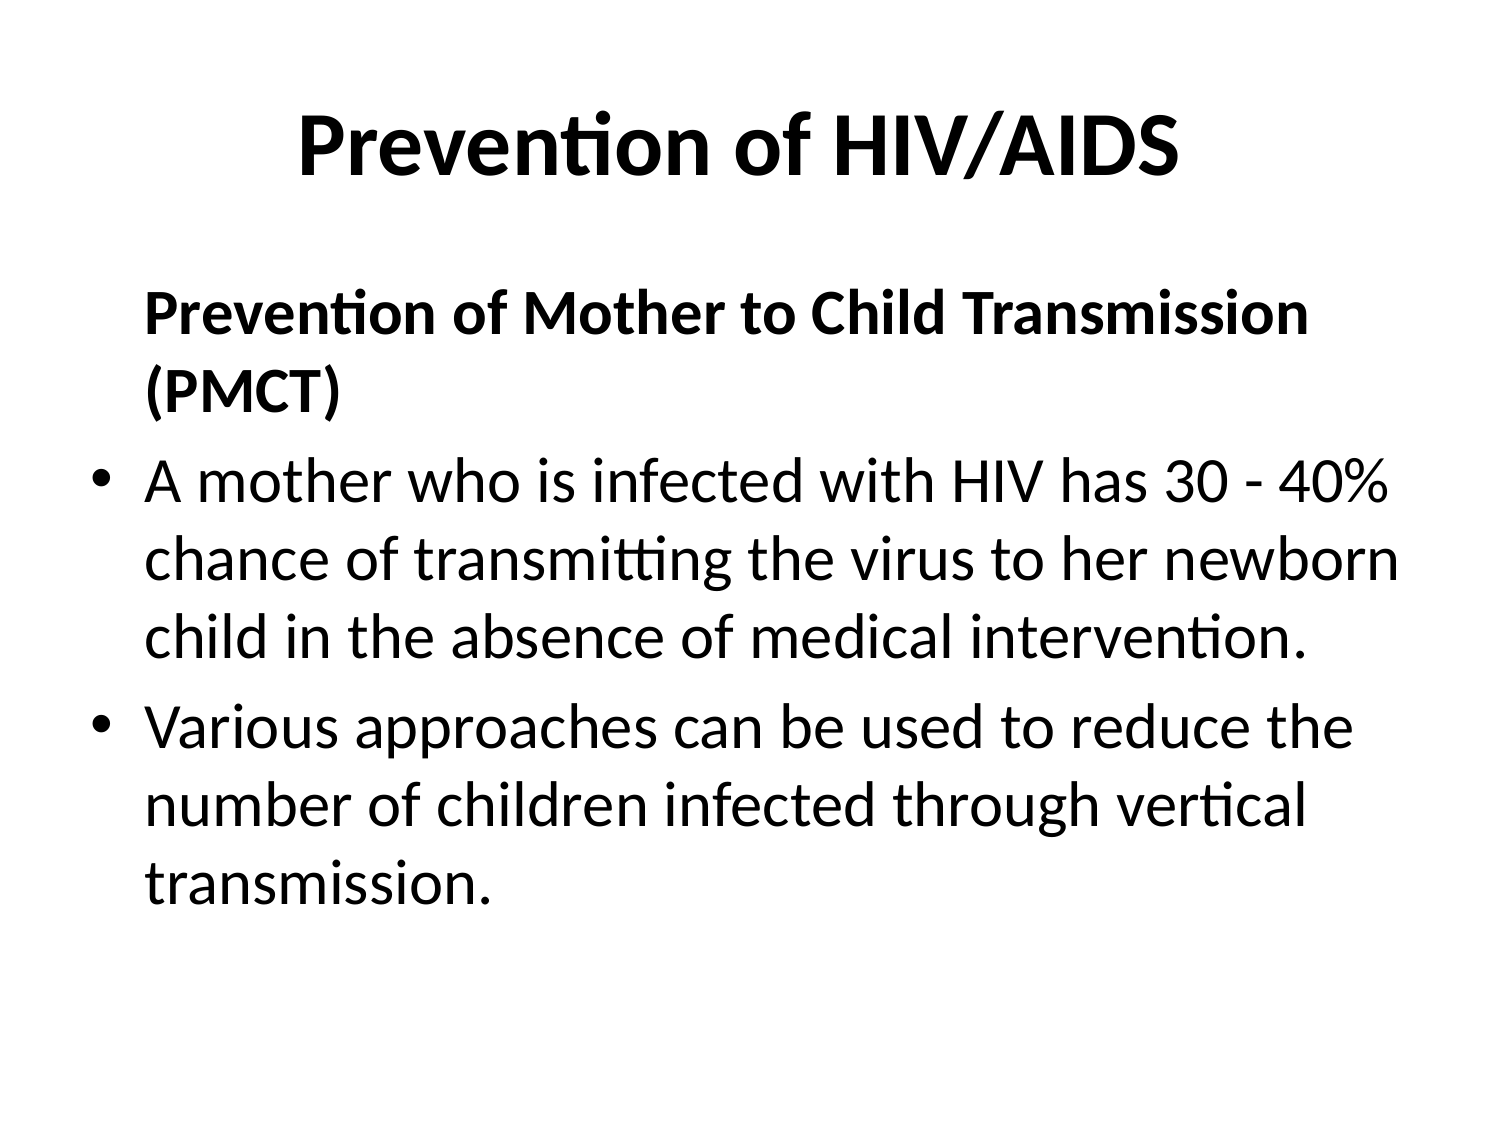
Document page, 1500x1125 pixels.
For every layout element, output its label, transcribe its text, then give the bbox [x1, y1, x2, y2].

list Prevention of Mother to Child Transmission (PMCT) A mother who is infected with HIV has 30 - 40% chance of transmitting the virus to her newborn child in the absence of medical intervention. Various approaches can be used to reduce the number of children infected through vertical transmission. [75, 262, 1425, 1005]
title Prevention of HIV/AIDS [75, 45, 1425, 233]
